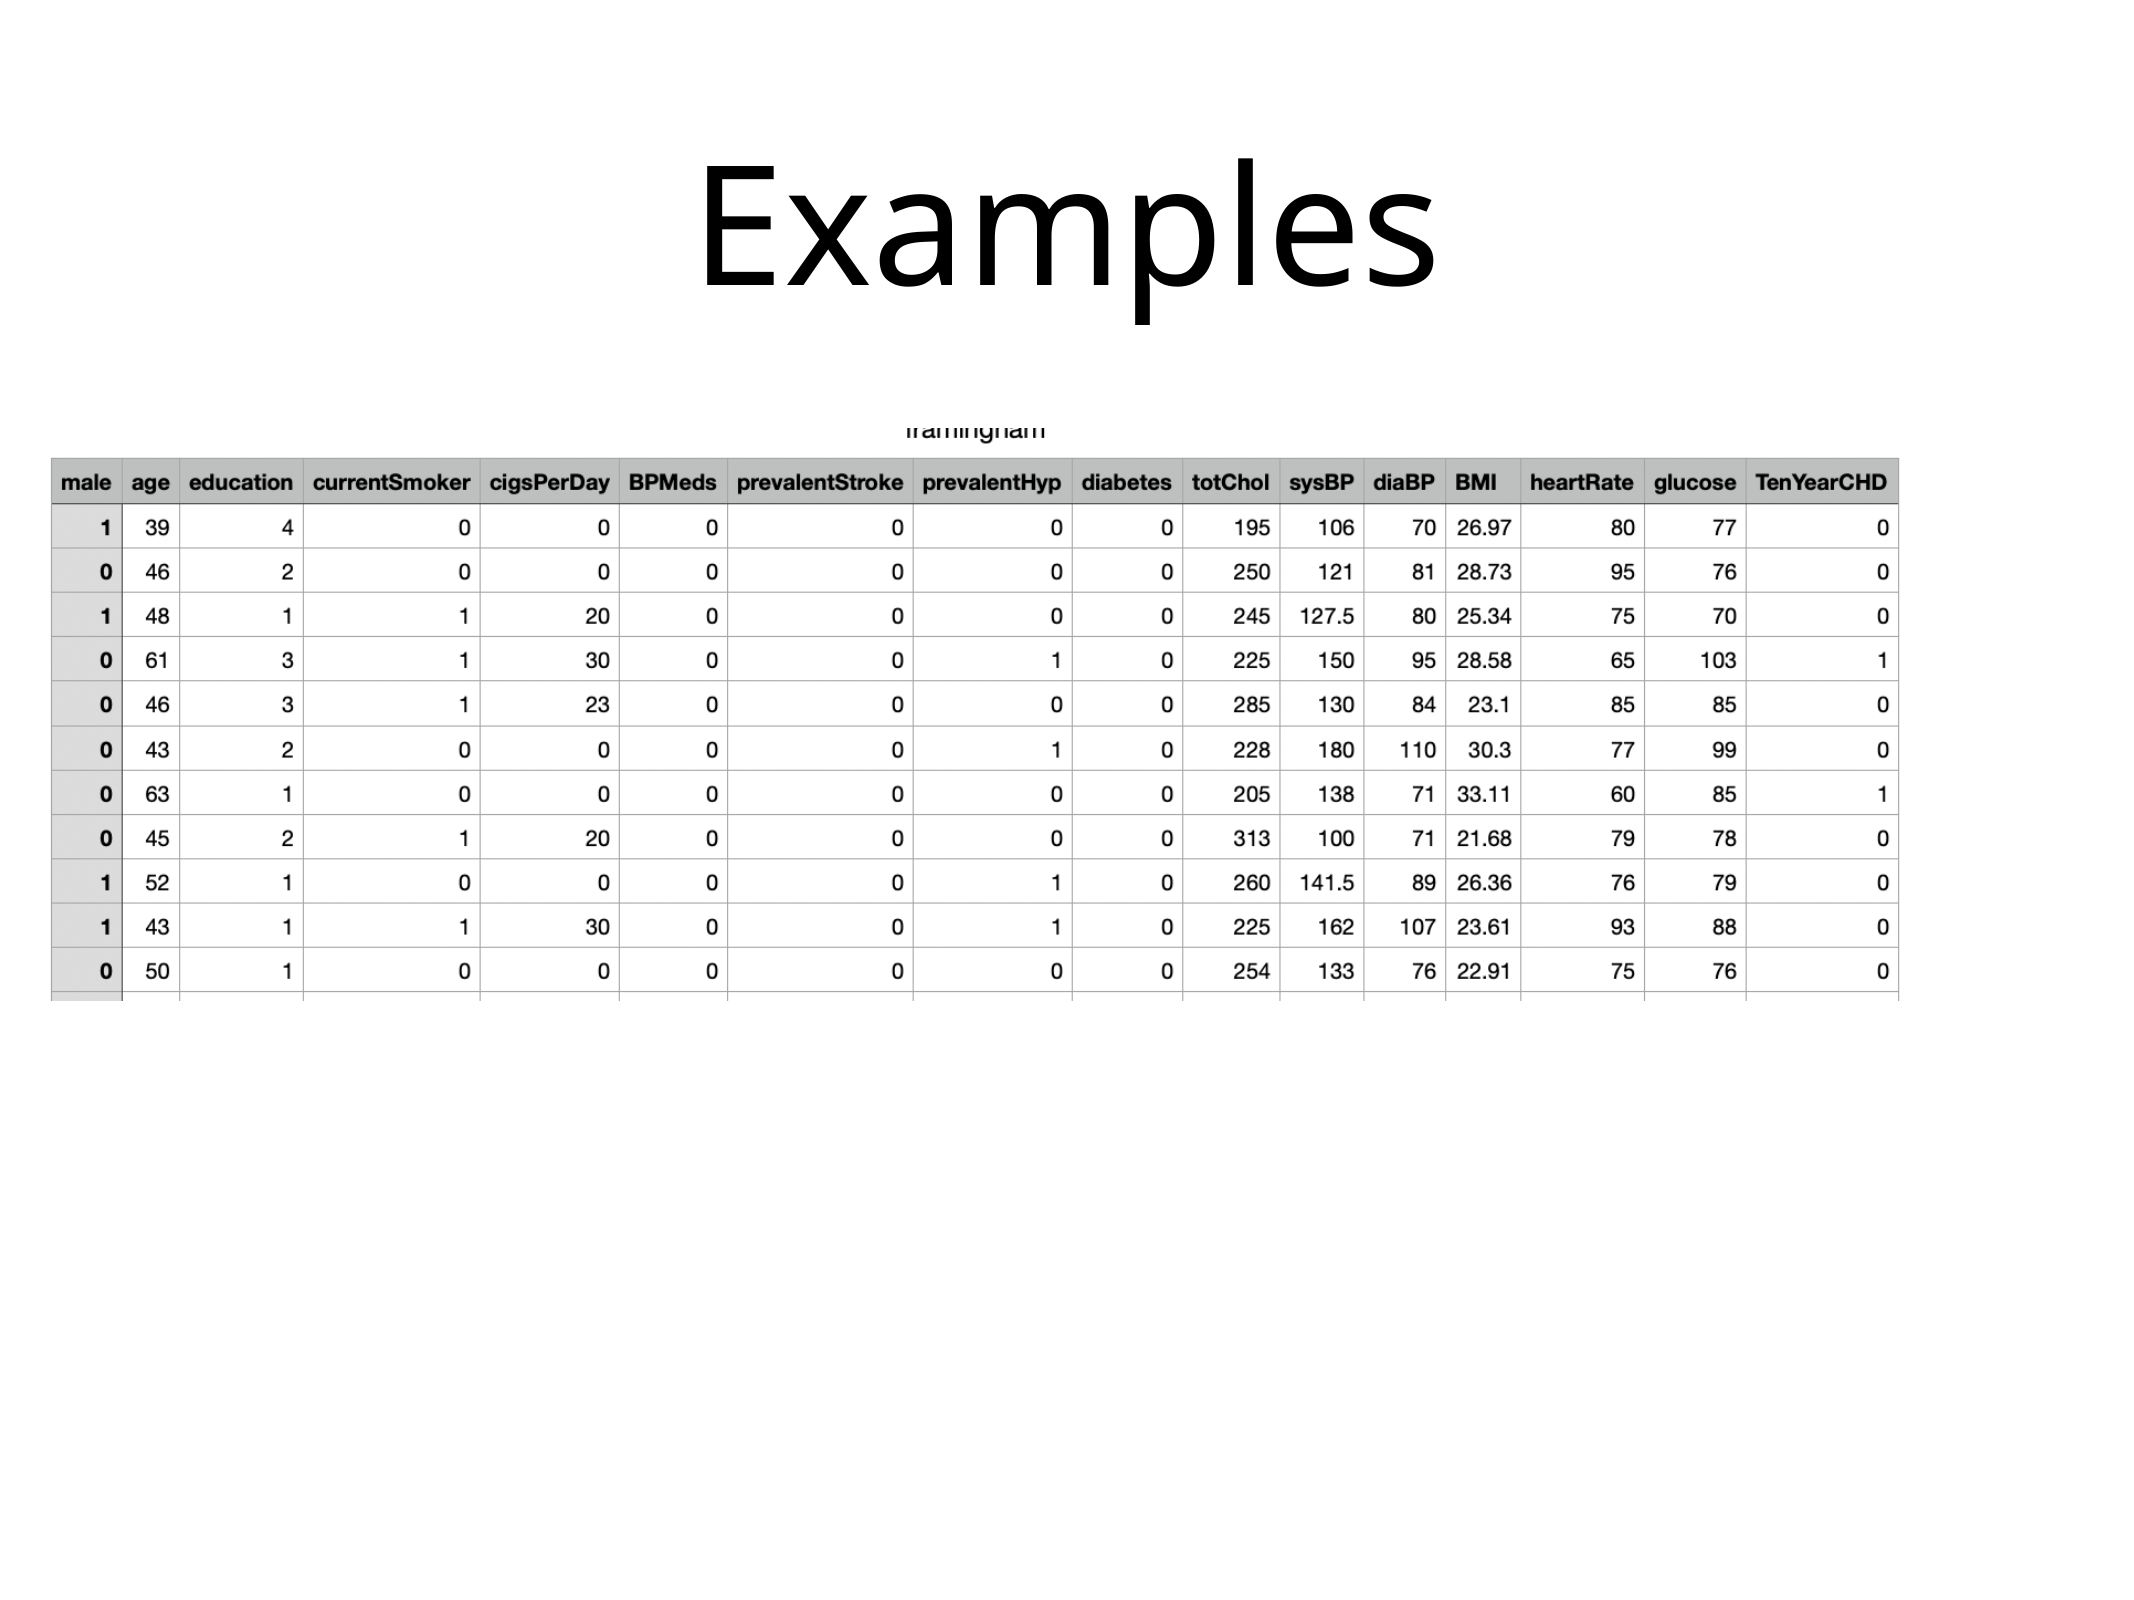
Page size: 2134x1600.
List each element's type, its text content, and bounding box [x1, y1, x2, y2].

picture [30, 428, 2034, 1001]
title Examples [155, 41, 1978, 397]
